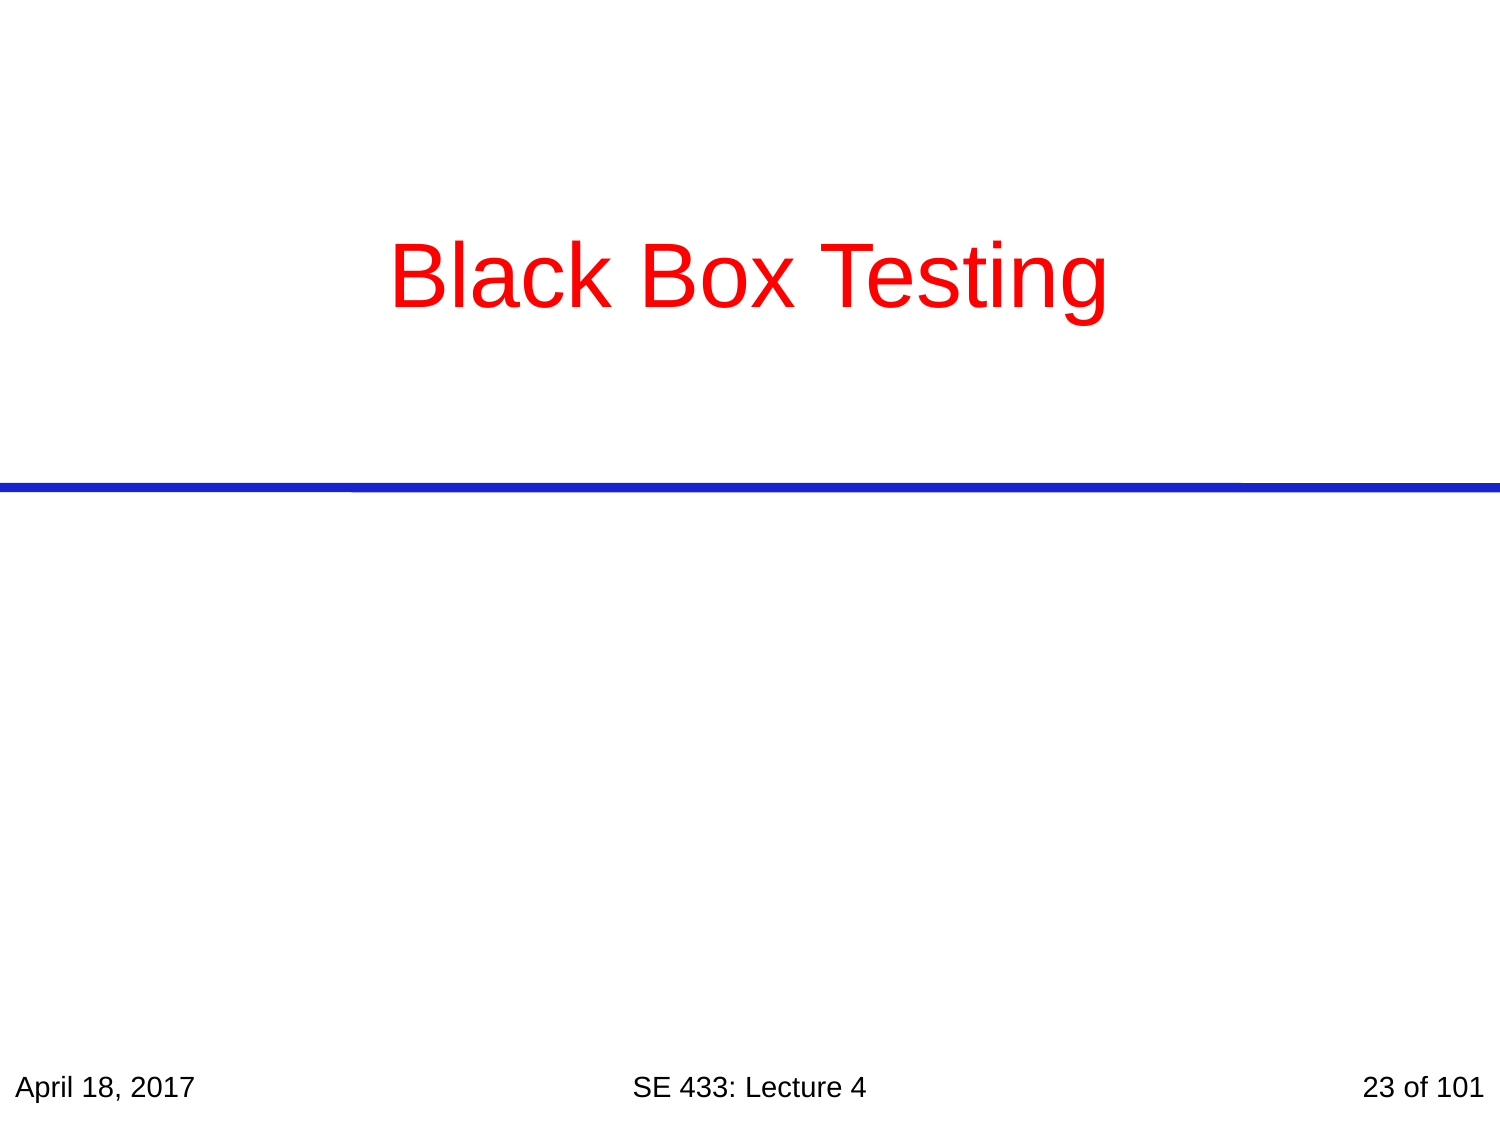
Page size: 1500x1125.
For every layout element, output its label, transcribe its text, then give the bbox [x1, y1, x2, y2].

footer SE 433: Lecture 4 [312, 1046, 1187, 1125]
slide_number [0, 1046, 312, 1125]
title Black Box Testing [112, 149, 1388, 392]
slide_number 23 of 101 [1187, 1046, 1500, 1125]
